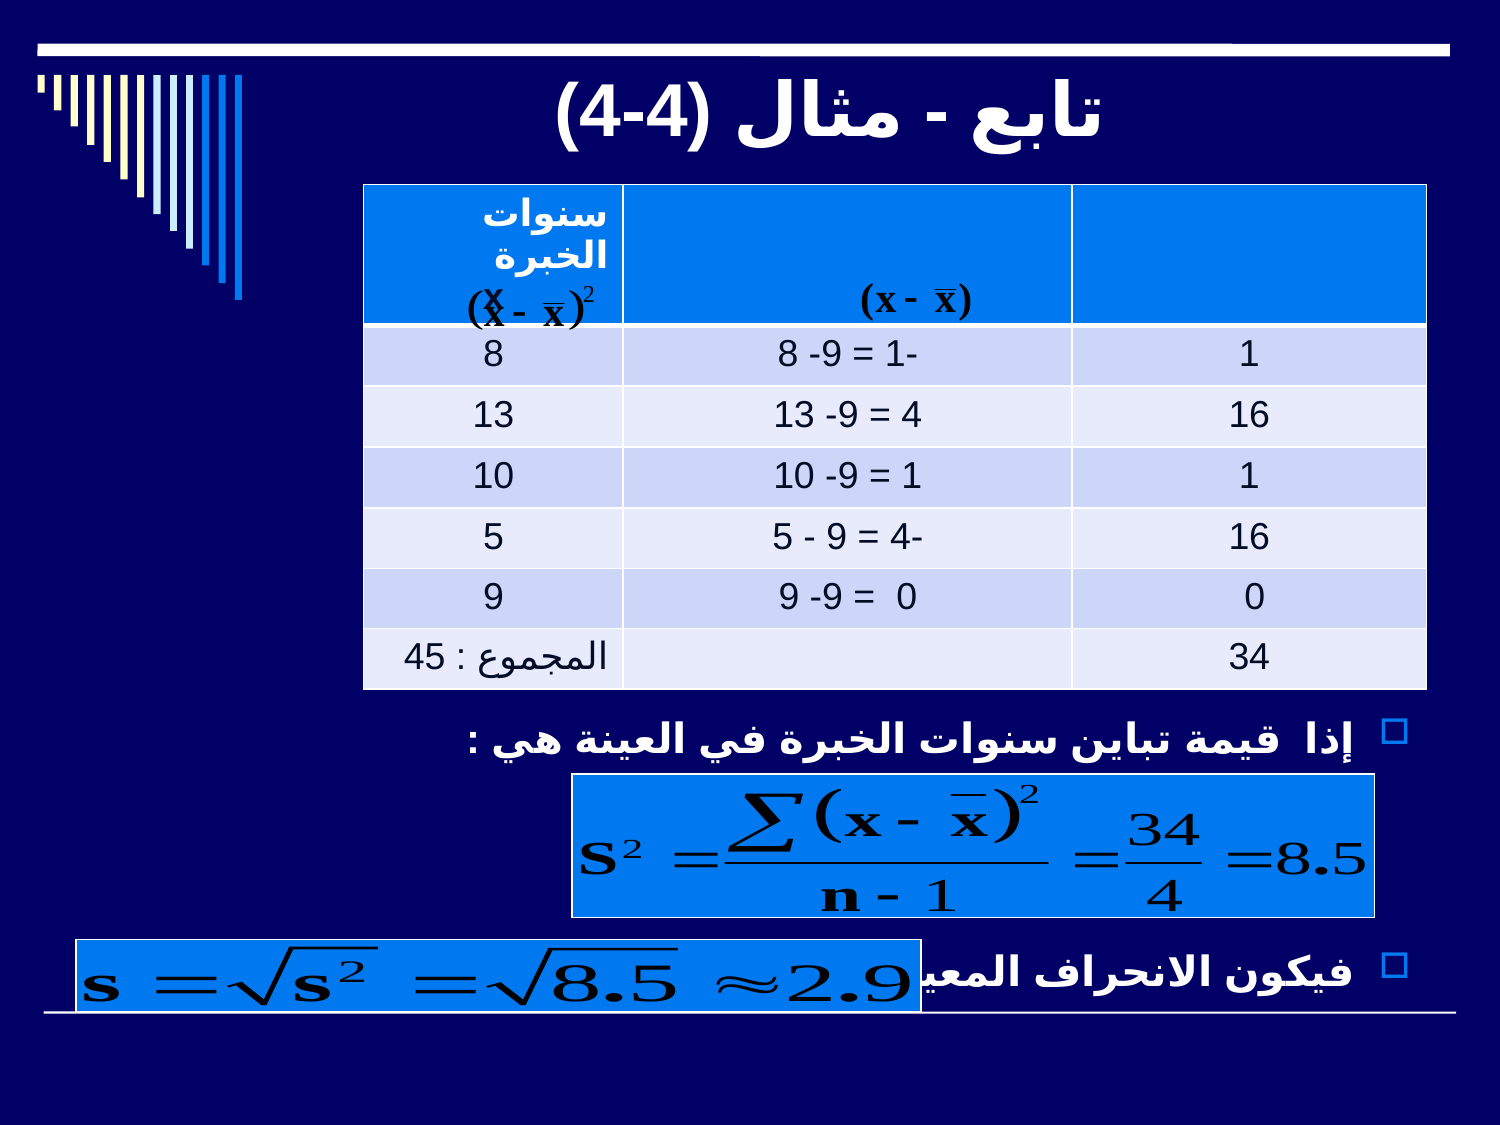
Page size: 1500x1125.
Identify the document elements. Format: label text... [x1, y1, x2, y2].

table_cell 4 = 9- 13 [624, 387, 1071, 446]
table_cell -4 = 9 - 5 [624, 509, 1071, 568]
table_cell 10 [364, 448, 622, 507]
table_cell 1 [1073, 328, 1426, 385]
list إذا قيمة تباين سنوات الخبرة في العينة هي : فيكون الانحراف المعياري عندها [213, 704, 1426, 1047]
table_cell المجموع : 45 [364, 629, 622, 688]
table_cell 34 [1073, 629, 1426, 688]
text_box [464, 278, 599, 346]
table_cell 5 [364, 509, 622, 568]
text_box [572, 774, 1375, 918]
table_cell 0 [1073, 569, 1426, 628]
table_cell -1 = 9- 8 [624, 328, 1071, 385]
table_header سنوات الخبرة x [364, 185, 622, 323]
table_header [1073, 185, 1426, 323]
table_cell 1 [1073, 448, 1426, 507]
table_cell 13 [364, 387, 622, 446]
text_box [76, 940, 921, 1012]
table_cell 1 = 9- 10 [624, 448, 1071, 507]
table_cell 16 [1073, 509, 1426, 568]
table_cell 0 = 9- 9 [624, 569, 1071, 628]
table_cell 16 [1073, 387, 1426, 446]
table_header [624, 185, 1071, 323]
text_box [857, 278, 975, 328]
table_cell 9 [364, 569, 622, 628]
table_cell [624, 629, 1071, 688]
table_cell 8 [364, 328, 622, 385]
title تابع - مثال (4-4) [265, 90, 1416, 303]
